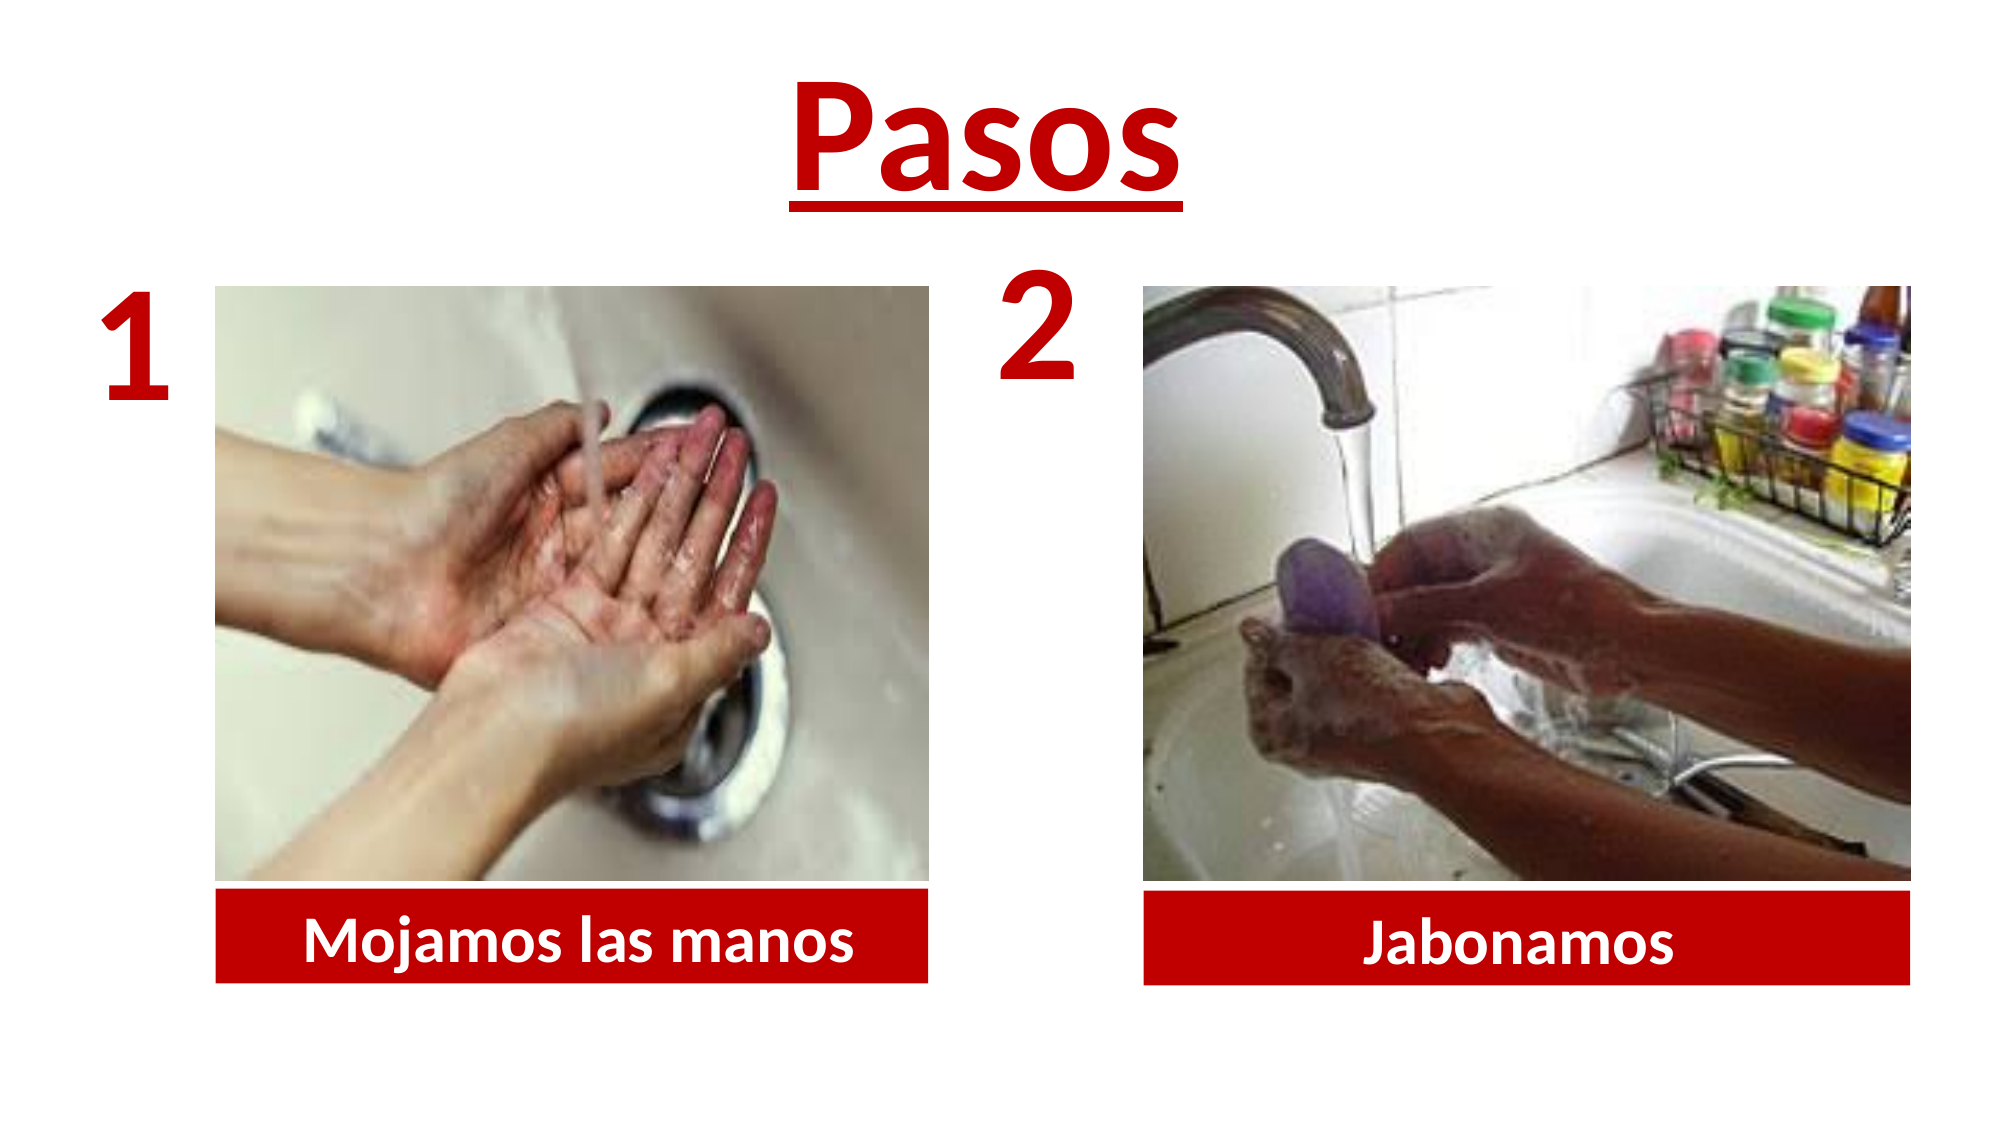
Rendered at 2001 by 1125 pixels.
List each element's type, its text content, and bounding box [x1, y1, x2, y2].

text_box Pasos [773, 16, 1199, 232]
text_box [74, 226, 929, 985]
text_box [979, 205, 1911, 987]
